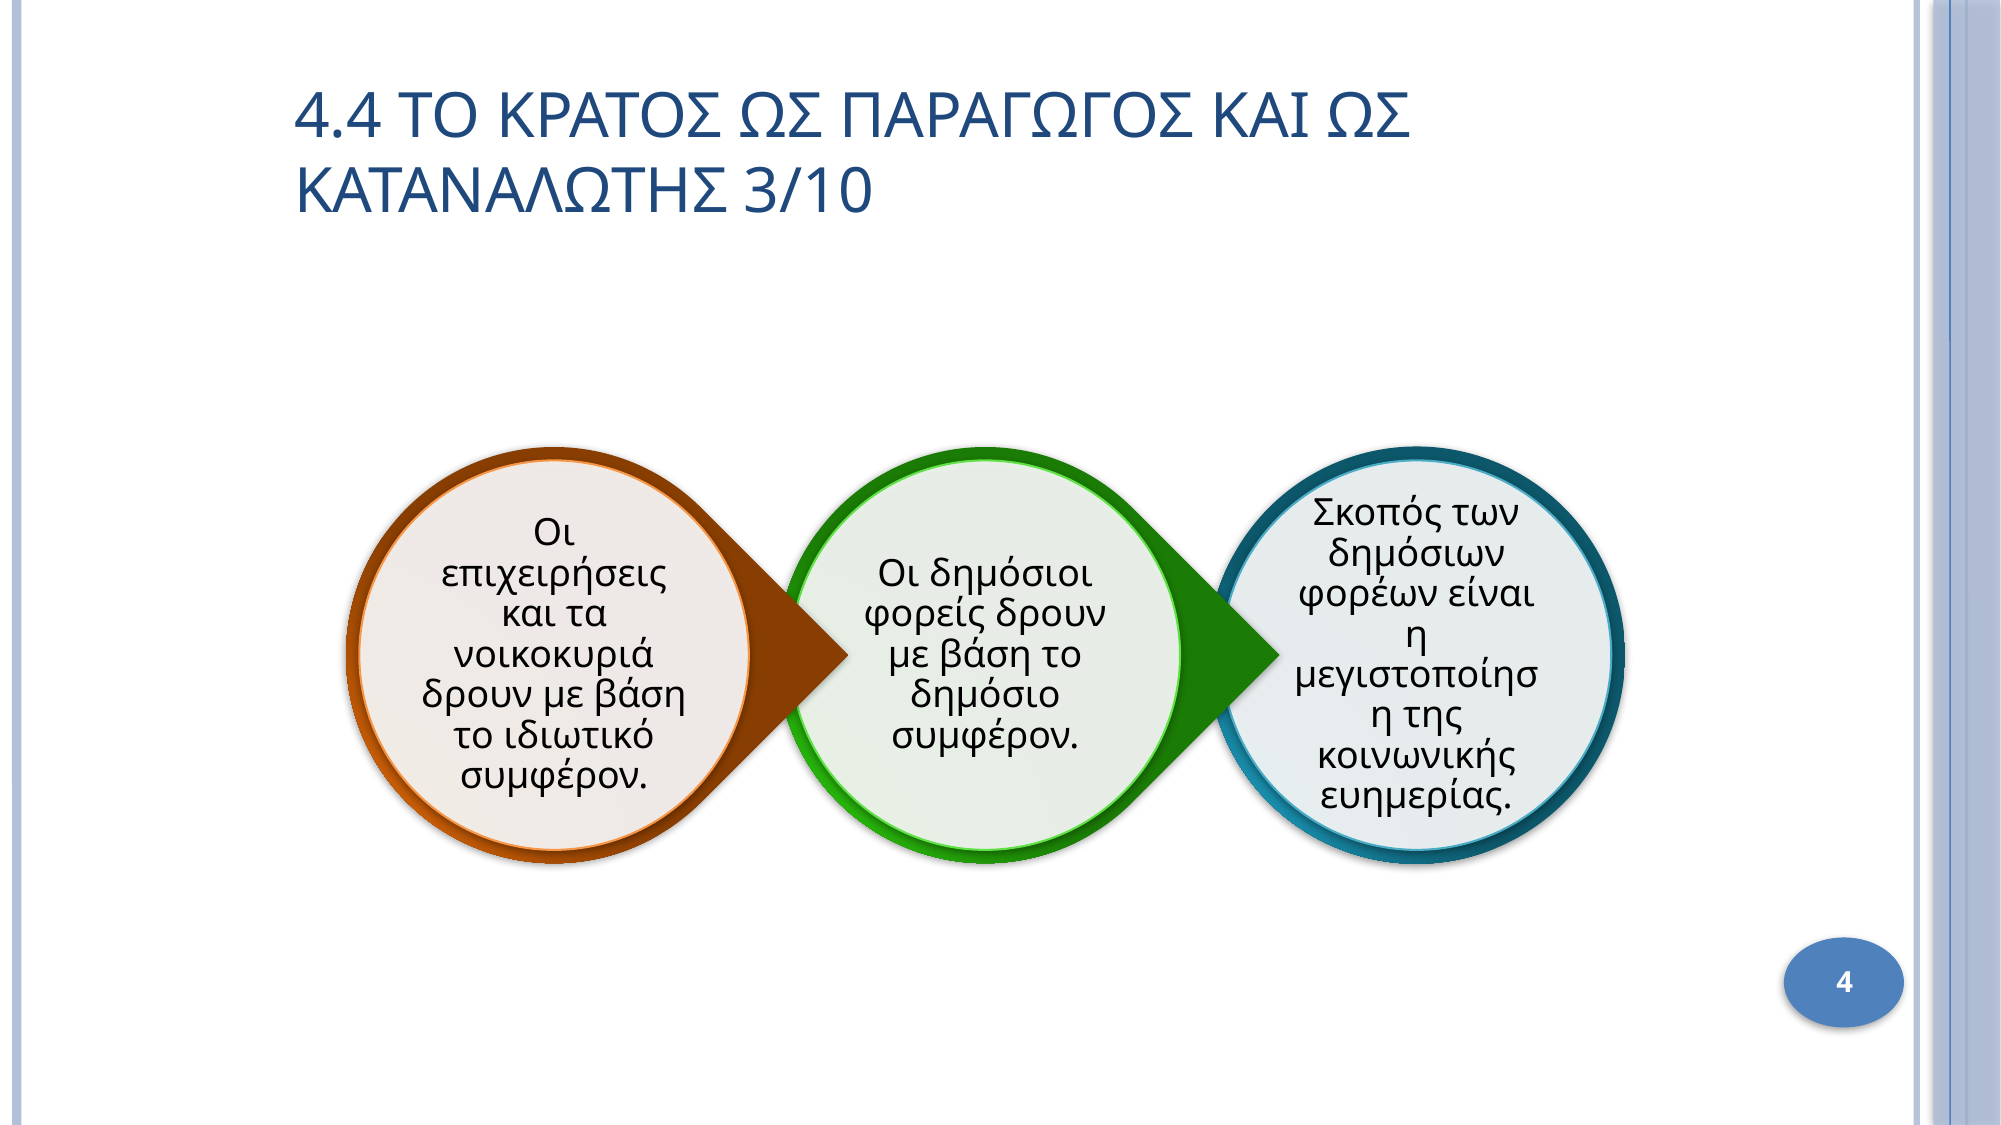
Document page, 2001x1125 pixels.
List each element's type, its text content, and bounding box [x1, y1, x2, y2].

title 4.4 το κρατοσ ωσ παραγωγοσ και ωσ καταναλωτησ 3/10 [279, 45, 1697, 233]
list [250, 254, 1634, 1056]
slide_number 4 [1777, 940, 1912, 1027]
